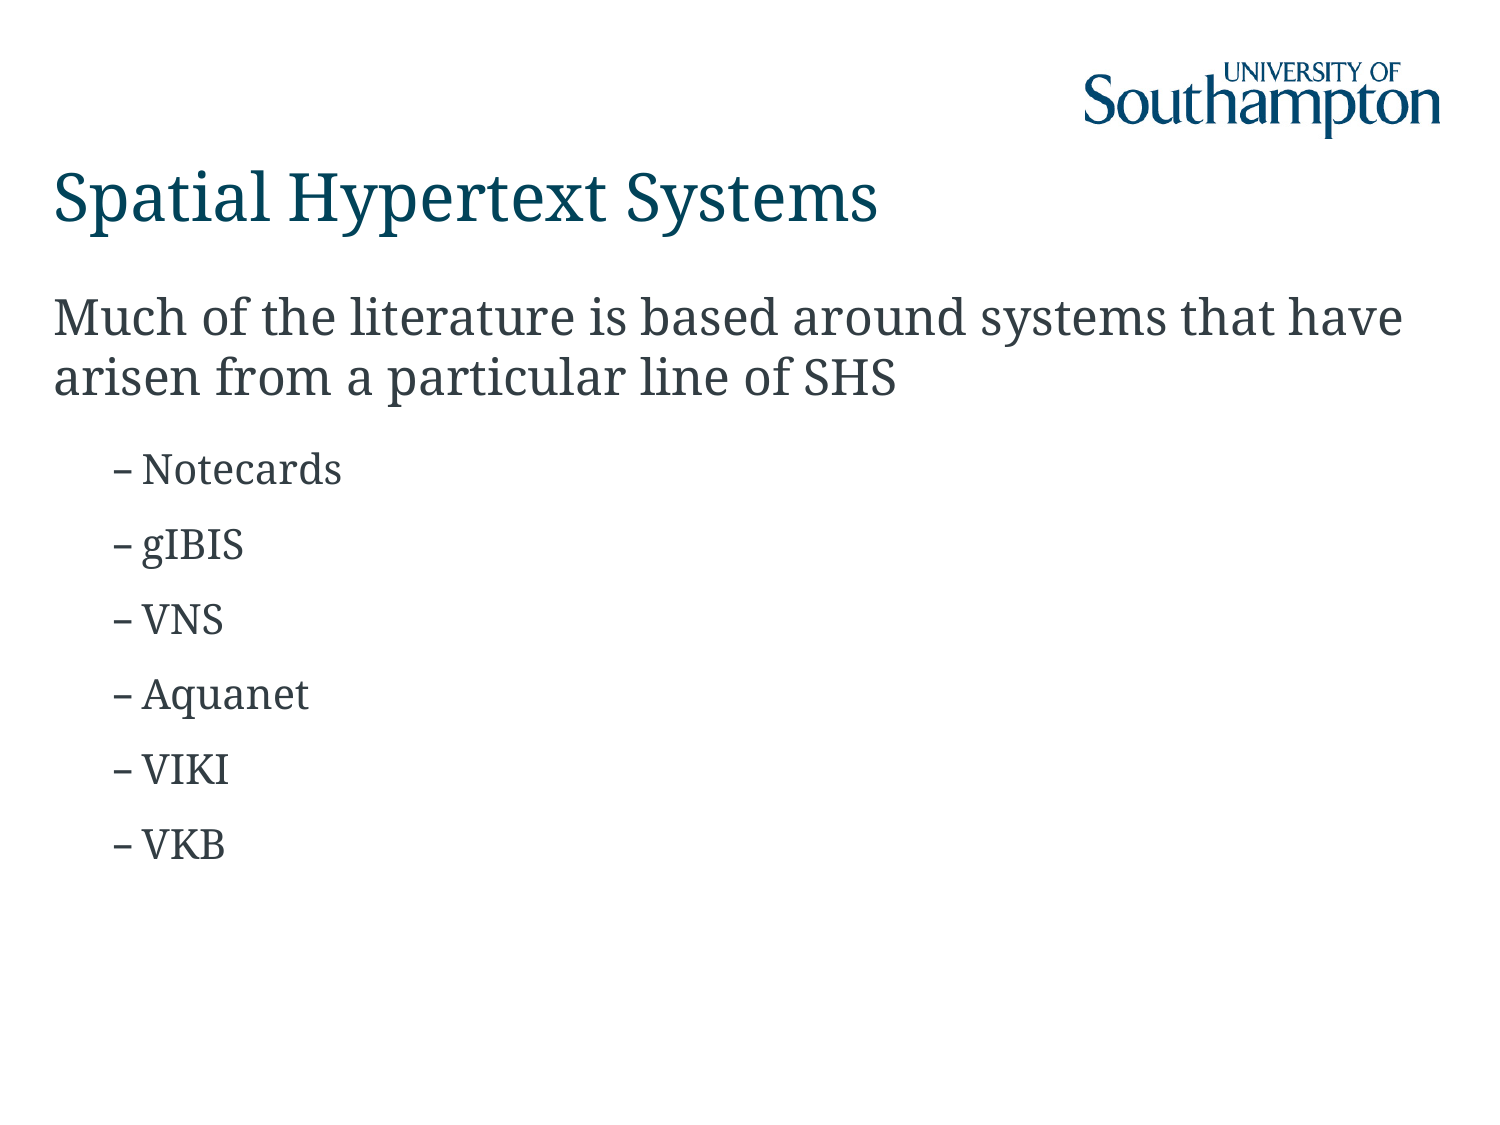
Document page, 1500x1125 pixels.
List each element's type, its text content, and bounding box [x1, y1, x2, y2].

list Much of the literature is based around systems that have arisen from a particular line of SHS Notecards gIBIS VNS Aquanet VIKI VKB [52, 277, 1448, 1011]
title Spatial Hypertext Systems [52, 147, 1448, 255]
picture [1085, 62, 1440, 139]
